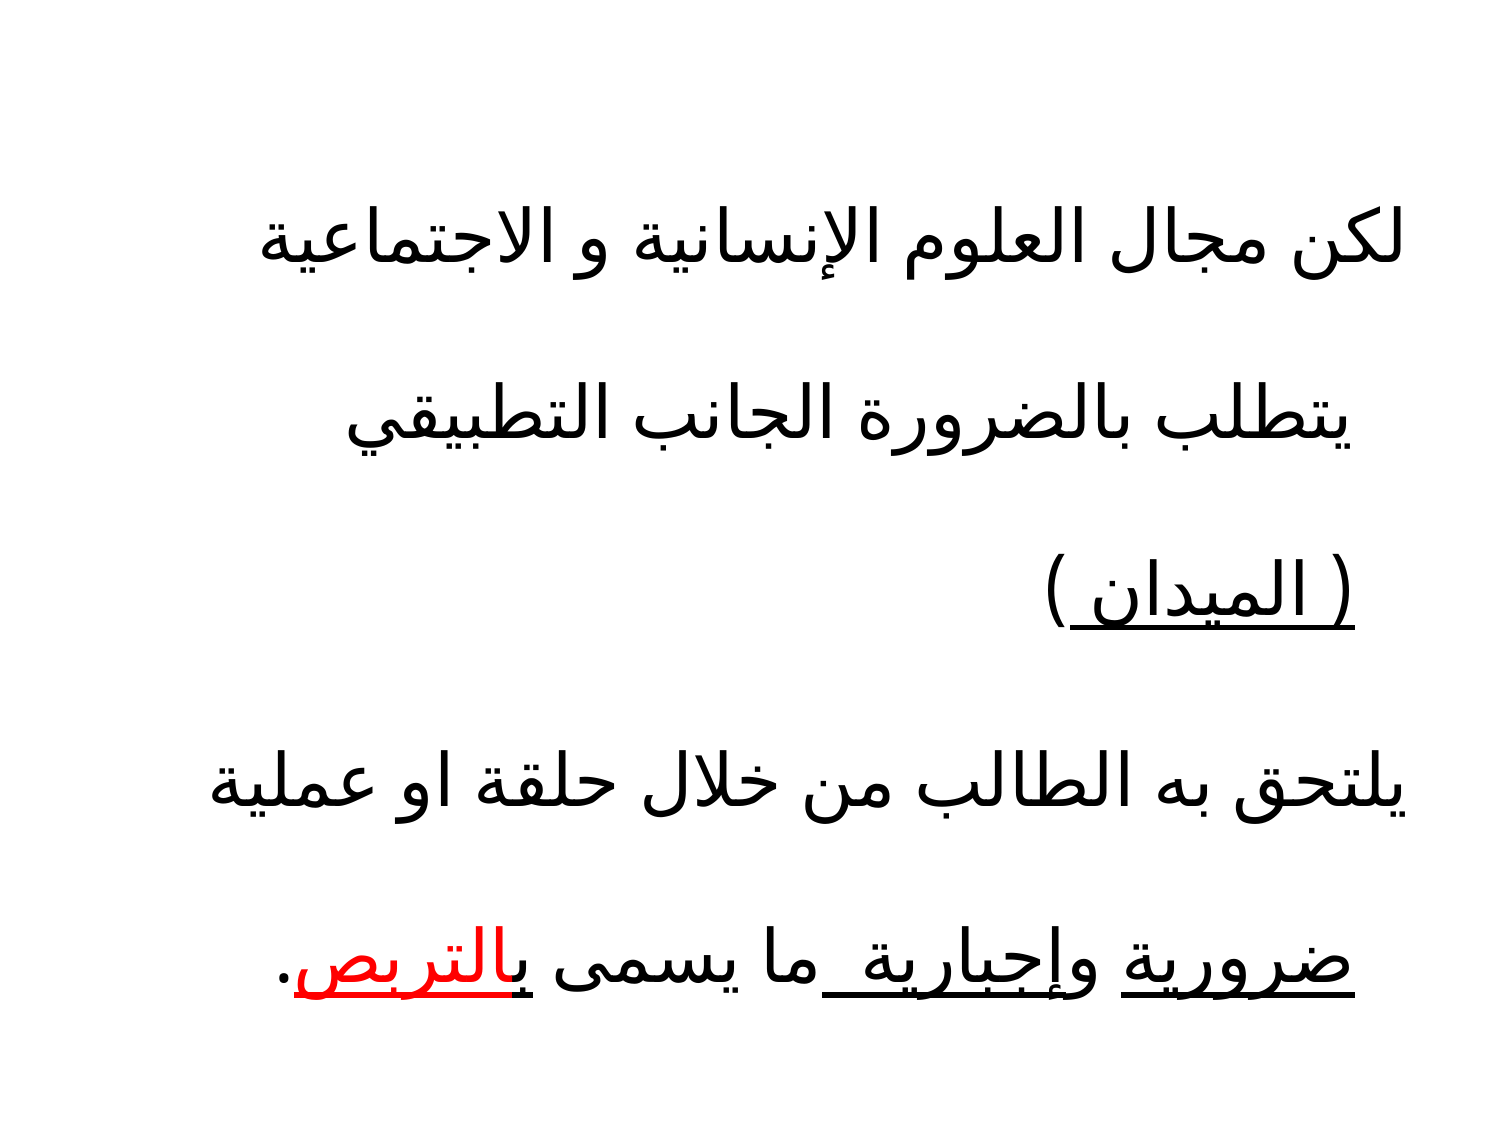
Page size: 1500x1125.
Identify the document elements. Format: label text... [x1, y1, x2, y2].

list لكن مجال العلوم الإنسانية و الاجتماعية يتطلب بالضرورة الجانب التطبيقي ( الميدان ) يلتحق به الطالب من خلال حلقة او عملية ضرورية وإجبارية ما يسمى بالتربص. [75, 93, 1425, 1005]
